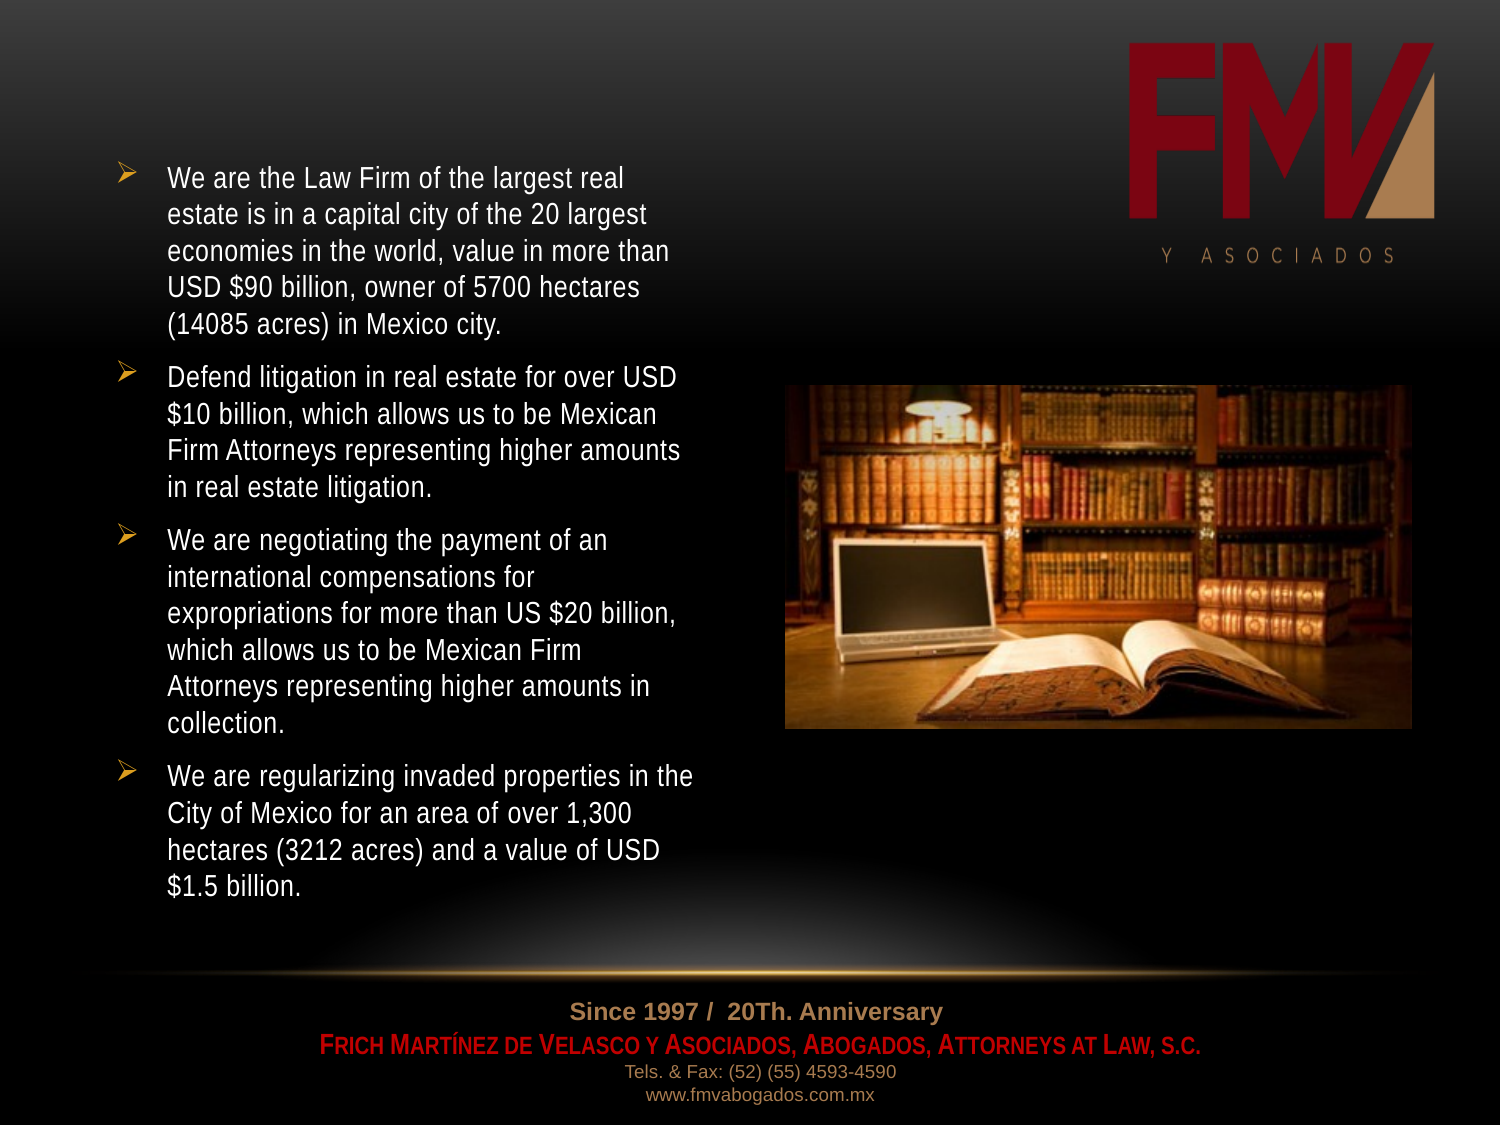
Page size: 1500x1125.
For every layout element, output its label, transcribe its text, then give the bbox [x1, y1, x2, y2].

text_box Since 1997 / 20Th. Anniversary FRICH MARTÍNEZ DE VELASCO Y ASOCIADOS, ABOGADOS, ATTORNEYS AT LAW, S.C. Tels. & Fax: (52) (55) 4593-4590 www.fmvabogados.com.mx [123, 987, 1397, 1113]
picture [0, 0, 1500, 1125]
list We are the Law Firm of the largest real estate is in a capital city of the 20 largest economies in the world, value in more than USD $90 billion, owner of 5700 hectares (14085 acres) in Mexico city. Defend litigation in real estate for over USD $10 billion, which allows us to be Mexican Firm Attorneys representing higher amounts in real estate litigation. We are negotiating the payment of an international compensations for expropriations for more than US $20 billion, which allows us to be Mexican Firm Attorneys representing higher amounts in collection. We are regularizing invaded properties in the City of Mexico for an area of ​​over 1,300 hectares (3212 acres) and a value of USD $1.5 billion. [100, 150, 713, 917]
